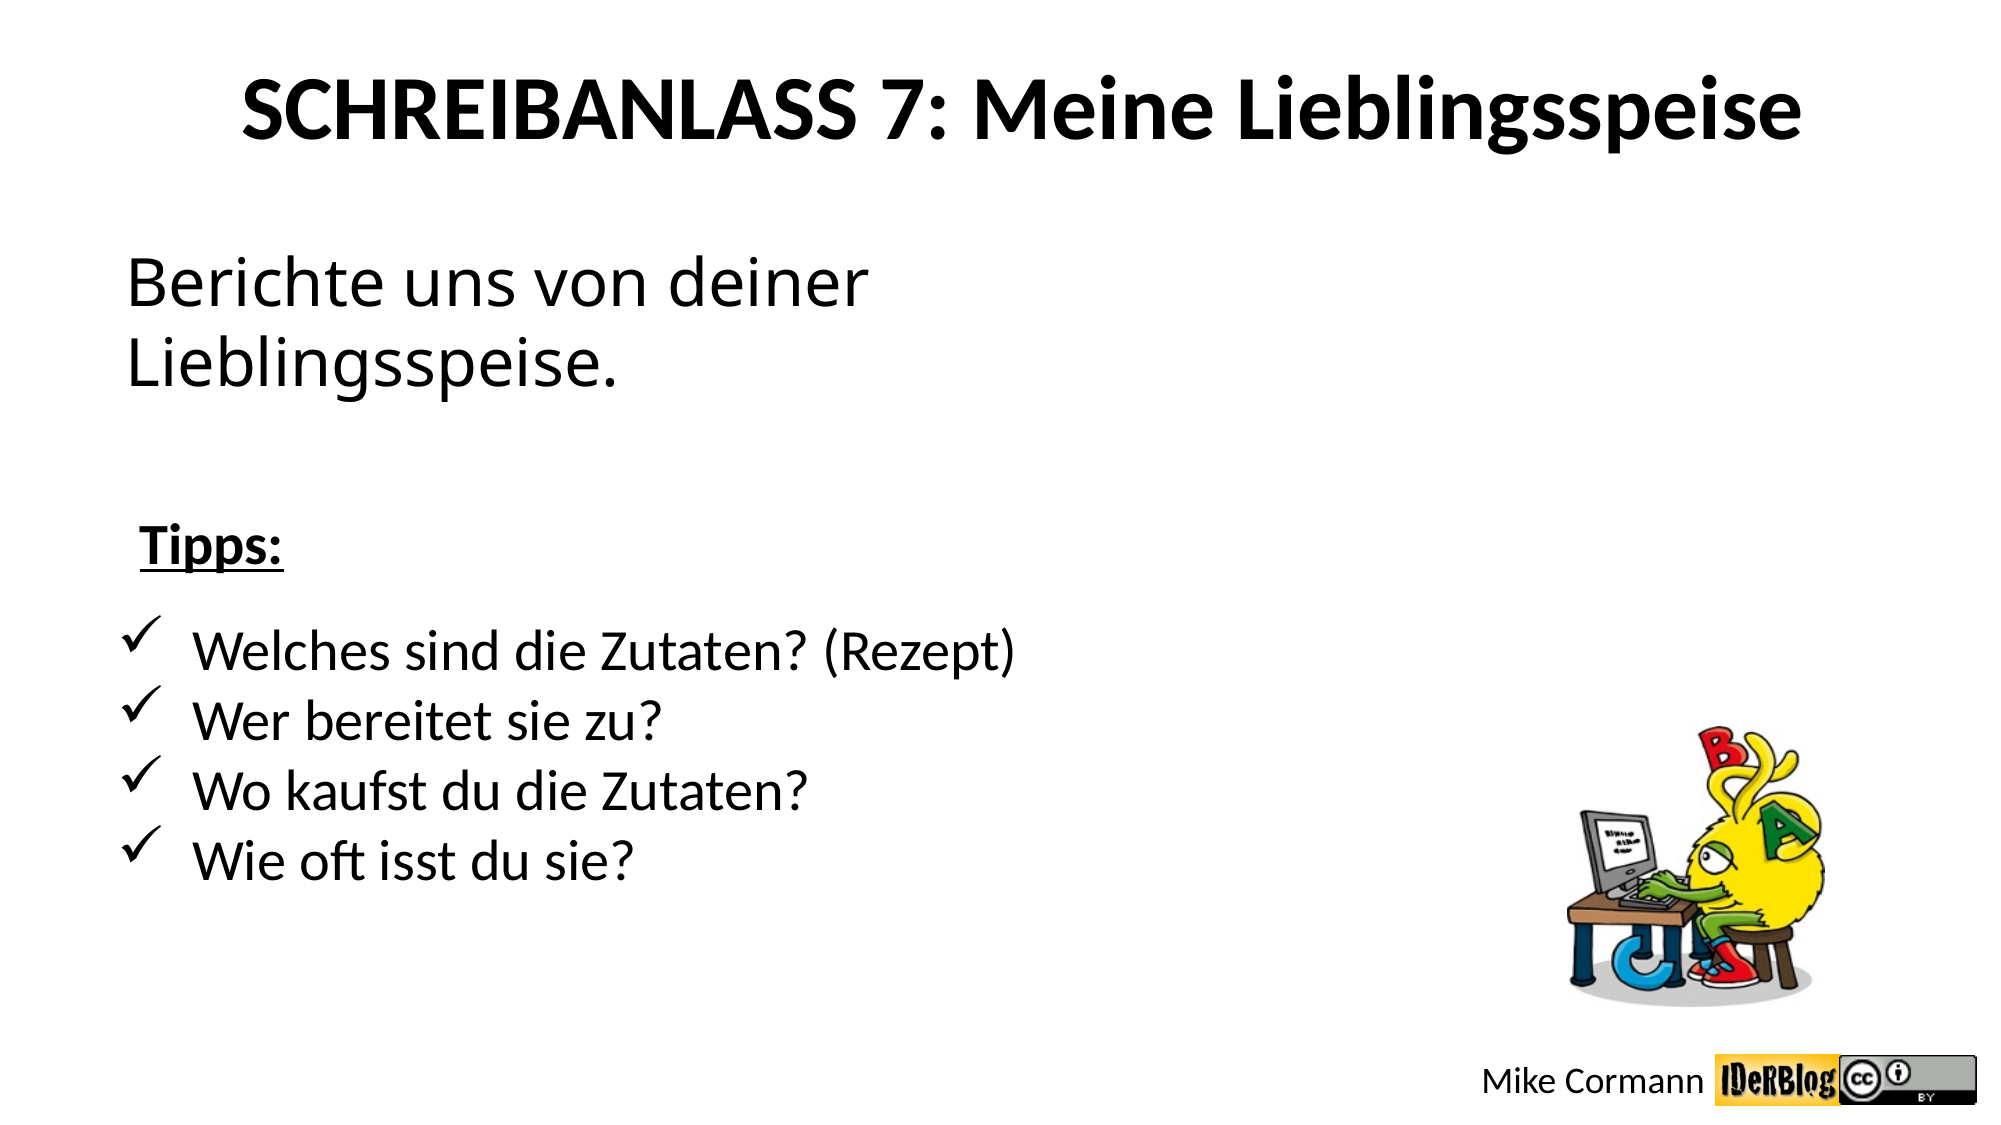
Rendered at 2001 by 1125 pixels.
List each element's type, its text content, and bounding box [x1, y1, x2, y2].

text_box Berichte uns von deiner Lieblingsspeise. [110, 232, 1388, 407]
picture [1567, 726, 1825, 1007]
picture [1715, 1054, 1977, 1106]
text_box Welches sind die Zutaten? (Rezept) Wer bereitet sie zu? Wo kaufst du die Zutaten? Wie oft isst du sie? [102, 604, 1209, 1110]
text_box SCHREIBANLASS 7: Meine Lieblingsspeise [226, 40, 1842, 166]
text_box Tipps: [124, 498, 300, 584]
